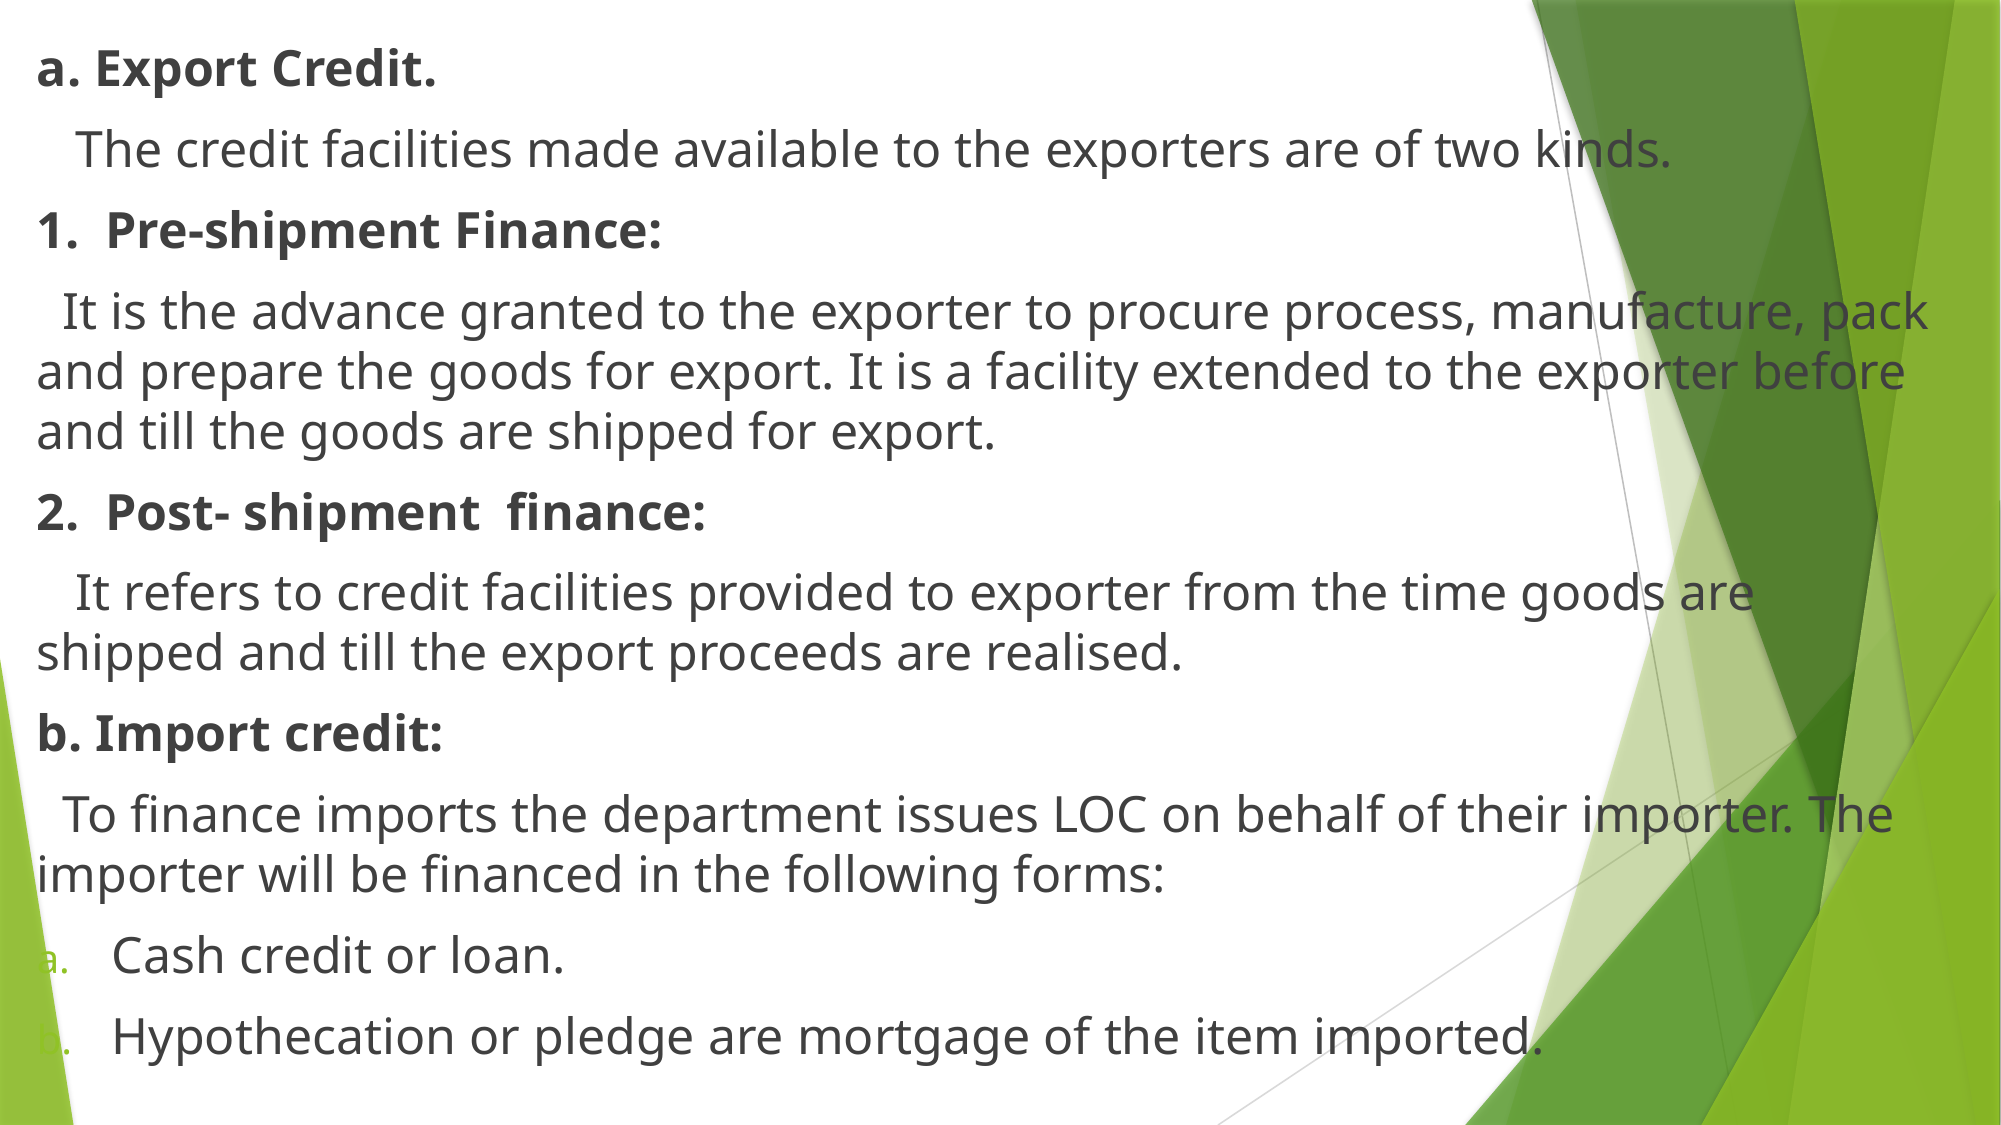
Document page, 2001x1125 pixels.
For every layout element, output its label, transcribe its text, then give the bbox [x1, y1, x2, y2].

list a. Export Credit. The credit facilities made available to the exporters are of two kinds. 1. Pre-shipment Finance: It is the advance granted to the exporter to procure process, manufacture, pack and prepare the goods for export. It is a facility extended to the exporter before and till the goods are shipped for export. 2. Post- shipment finance: It refers to credit facilities provided to exporter from the time goods are shipped and till the export proceeds are realised. b. Import credit: To finance imports the department issues LOC on behalf of their importer. The importer will be financed in the following forms: Cash credit or loan. Hypothecation or pledge are mortgage of the item imported. [21, 29, 1972, 1096]
